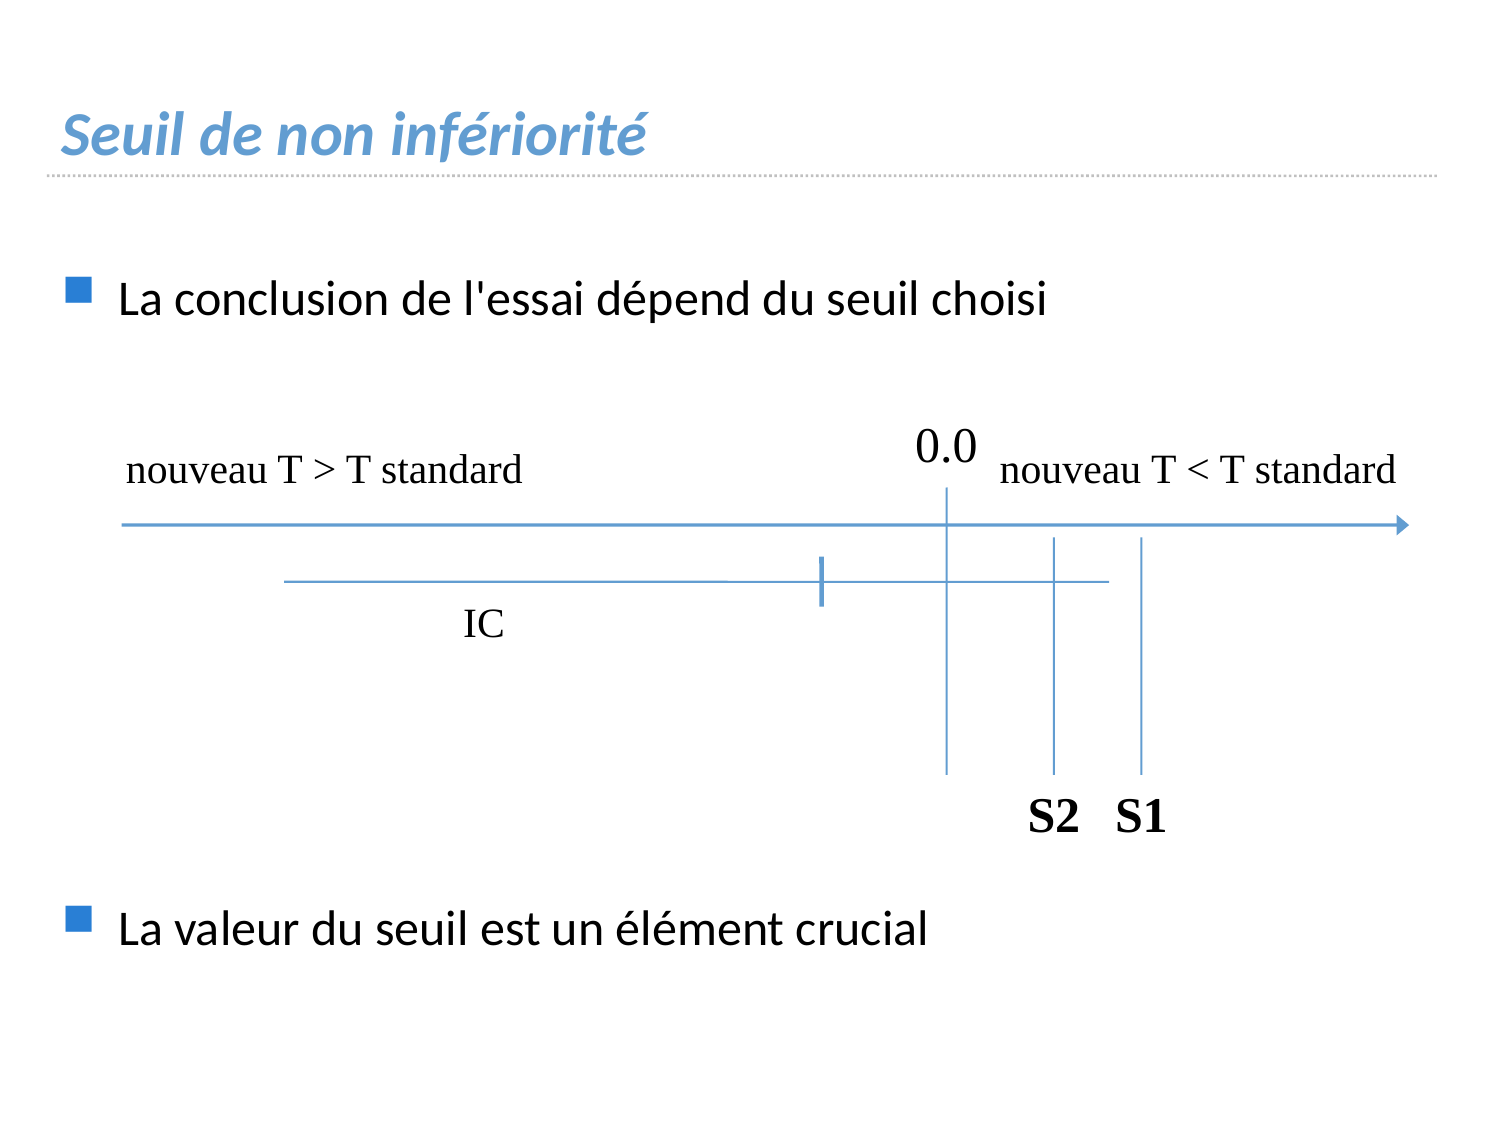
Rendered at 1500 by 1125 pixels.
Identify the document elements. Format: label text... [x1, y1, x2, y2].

text_box S2 [1012, 774, 1096, 850]
list La conclusion de l'essai dépend du seuil choisi La valeur du seuil est un élément crucial [46, 257, 1438, 1067]
text_box 0.0 [900, 405, 993, 481]
text_box [947, 514, 1410, 536]
text_box IC [448, 588, 520, 654]
text_box nouveau T < T standard [984, 434, 1412, 500]
title Seuil de non infériorité [46, 37, 1438, 177]
text_box S1 [1100, 774, 1183, 850]
text_box nouveau T > T standard [111, 434, 539, 500]
